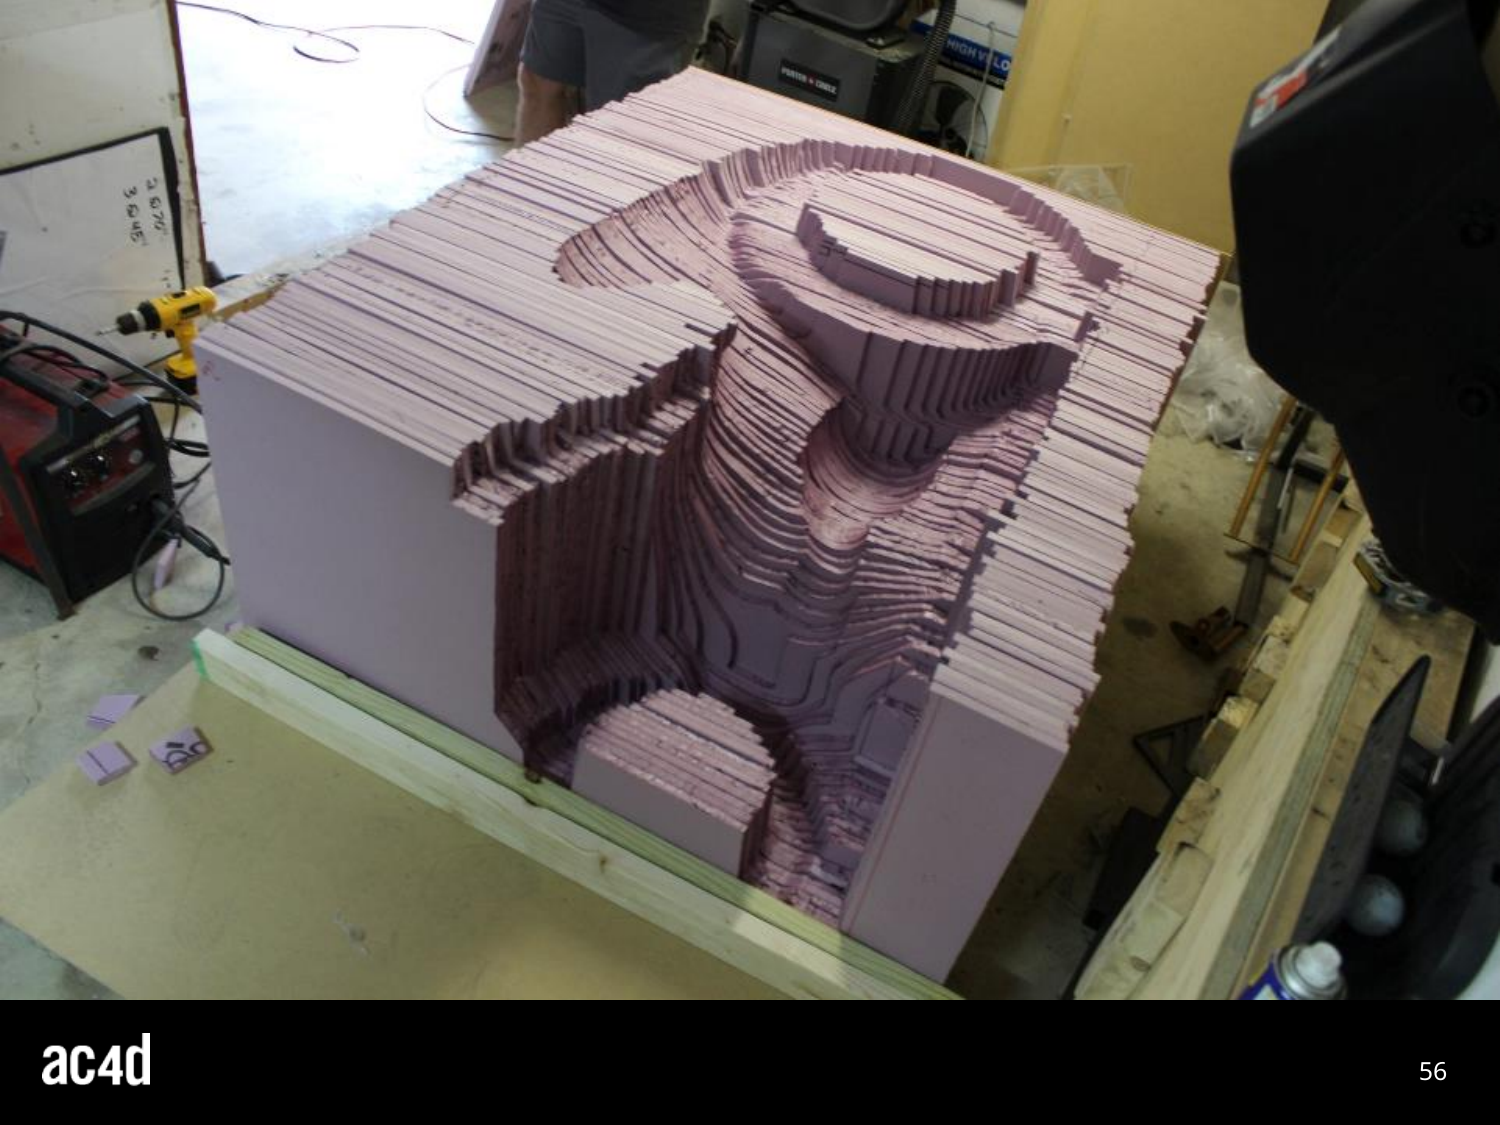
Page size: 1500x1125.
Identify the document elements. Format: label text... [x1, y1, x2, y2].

picture [42, 1033, 150, 1088]
slide_number 56 [1112, 1042, 1463, 1103]
picture [0, 0, 1500, 1001]
